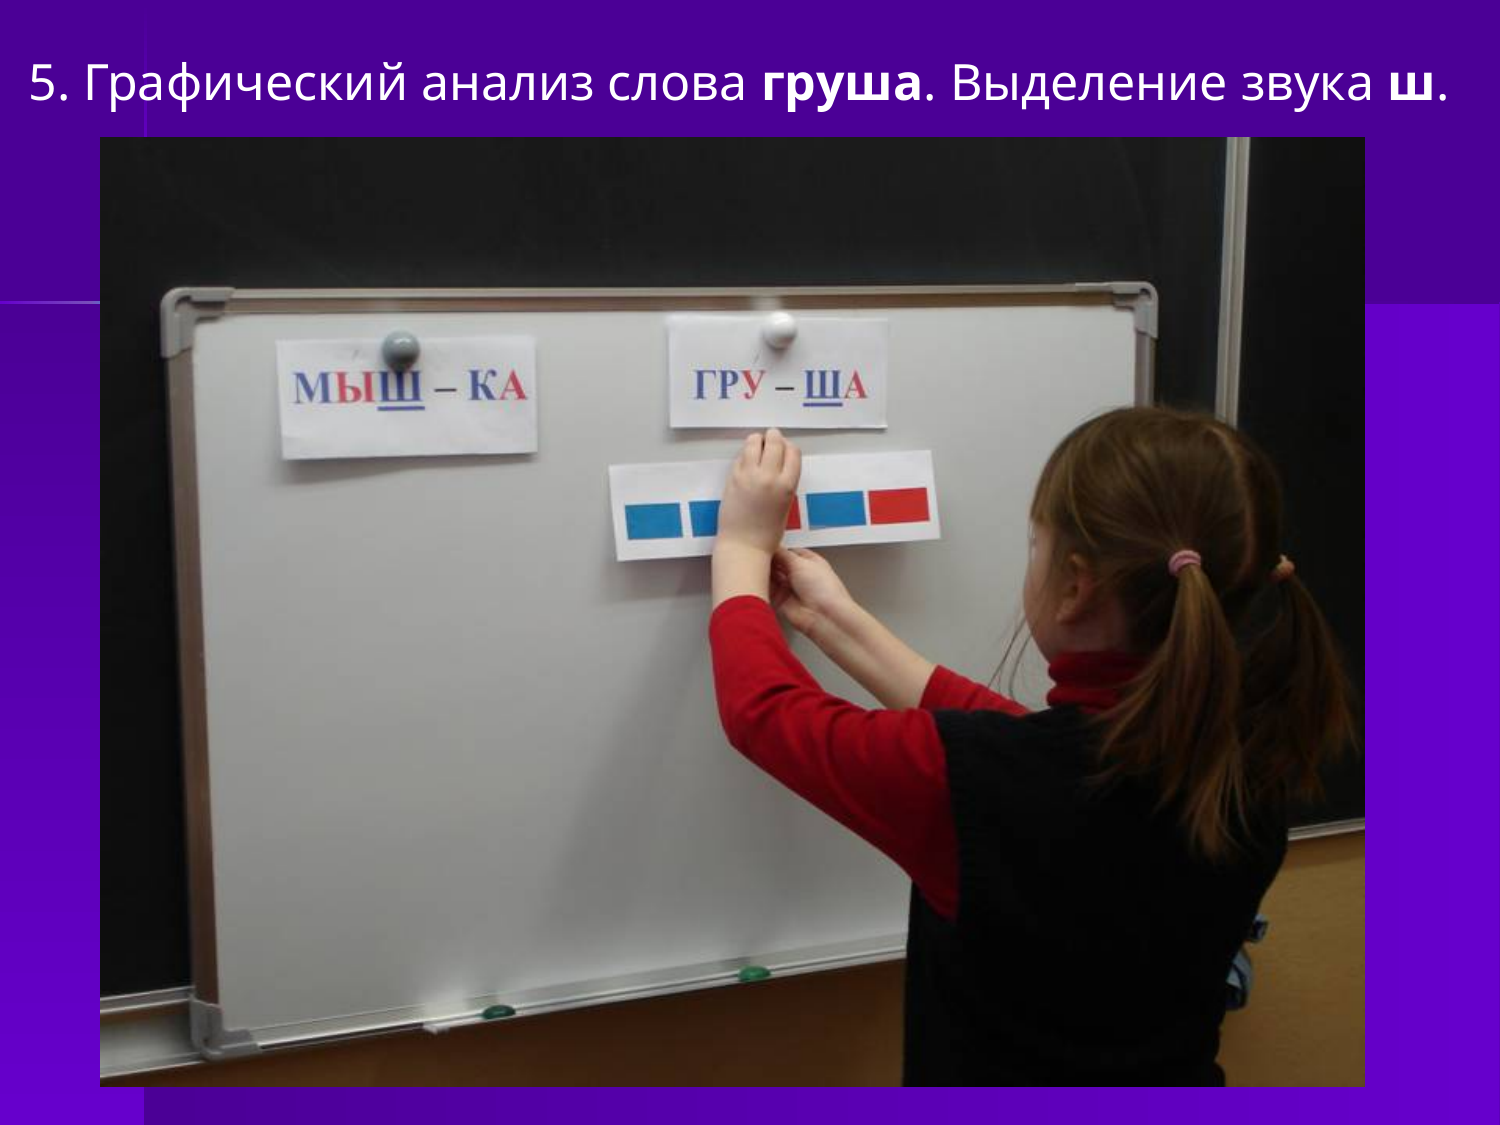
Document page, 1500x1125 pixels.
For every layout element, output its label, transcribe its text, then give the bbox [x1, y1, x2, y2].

text_box 5. Графический анализ слова груша. Выделение звука ш. [13, 42, 1474, 118]
picture [100, 137, 1365, 1087]
